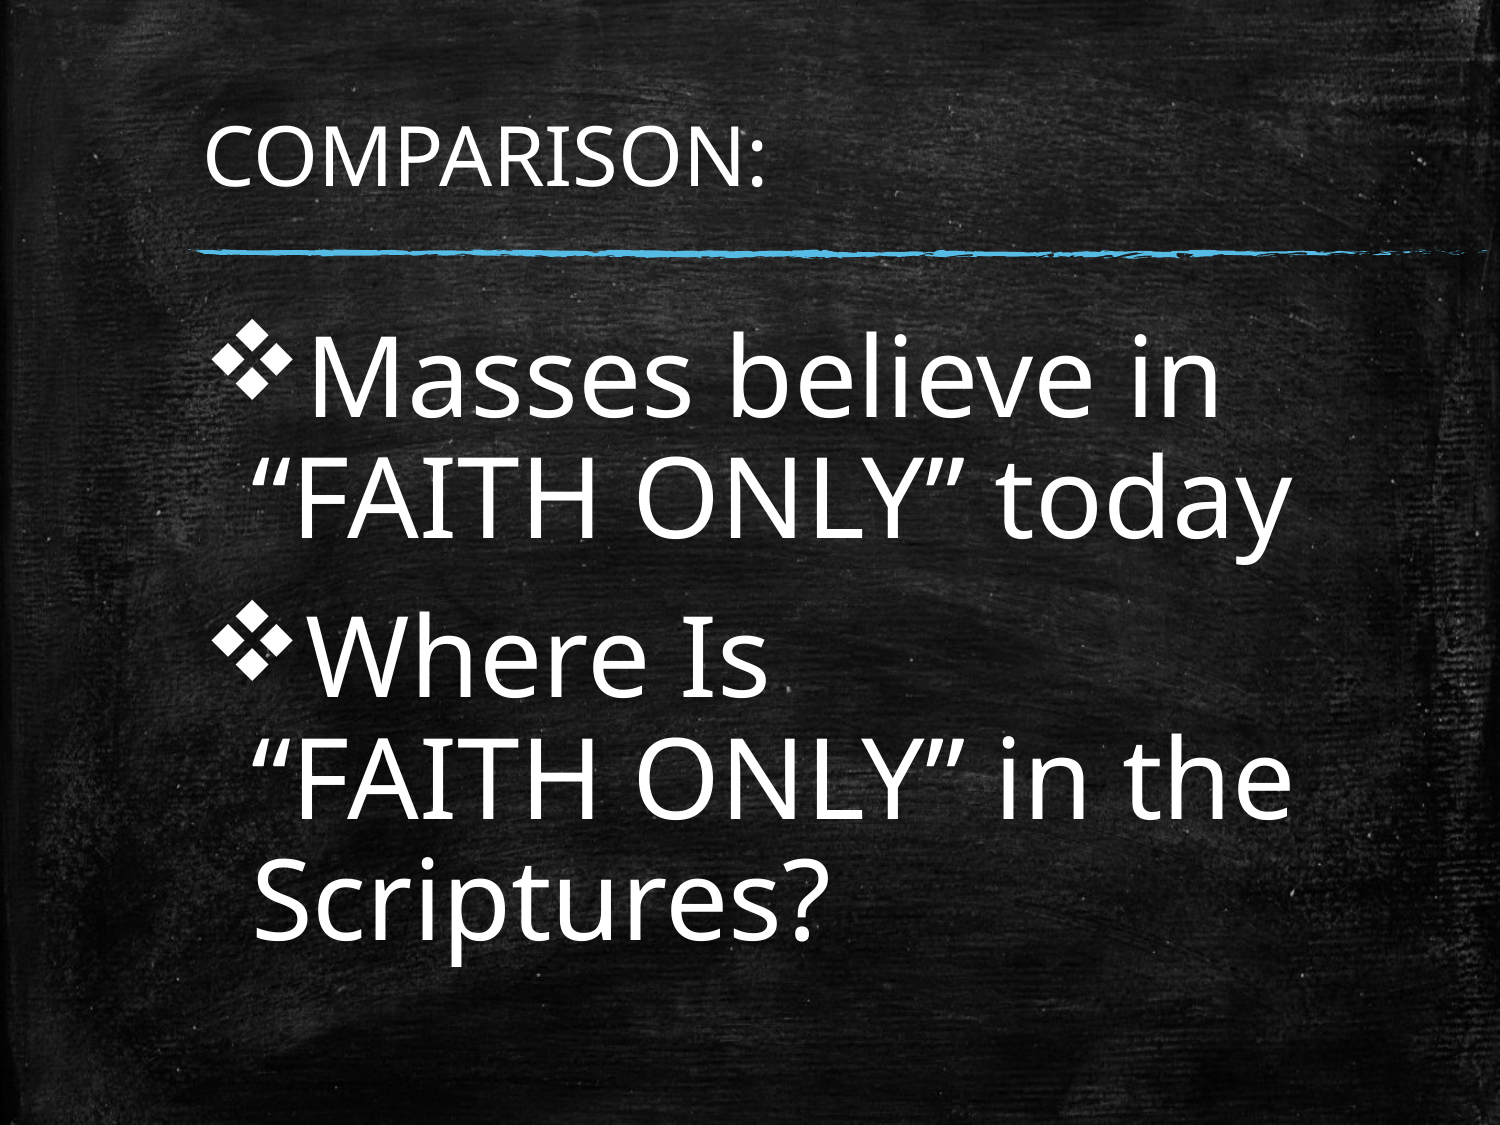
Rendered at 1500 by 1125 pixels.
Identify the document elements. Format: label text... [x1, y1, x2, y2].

title COMPARISON: [187, 45, 1313, 213]
list Masses believe in “FAITH ONLY” today Where Is “FAITH ONLY” in the Scriptures? [187, 312, 1313, 1013]
